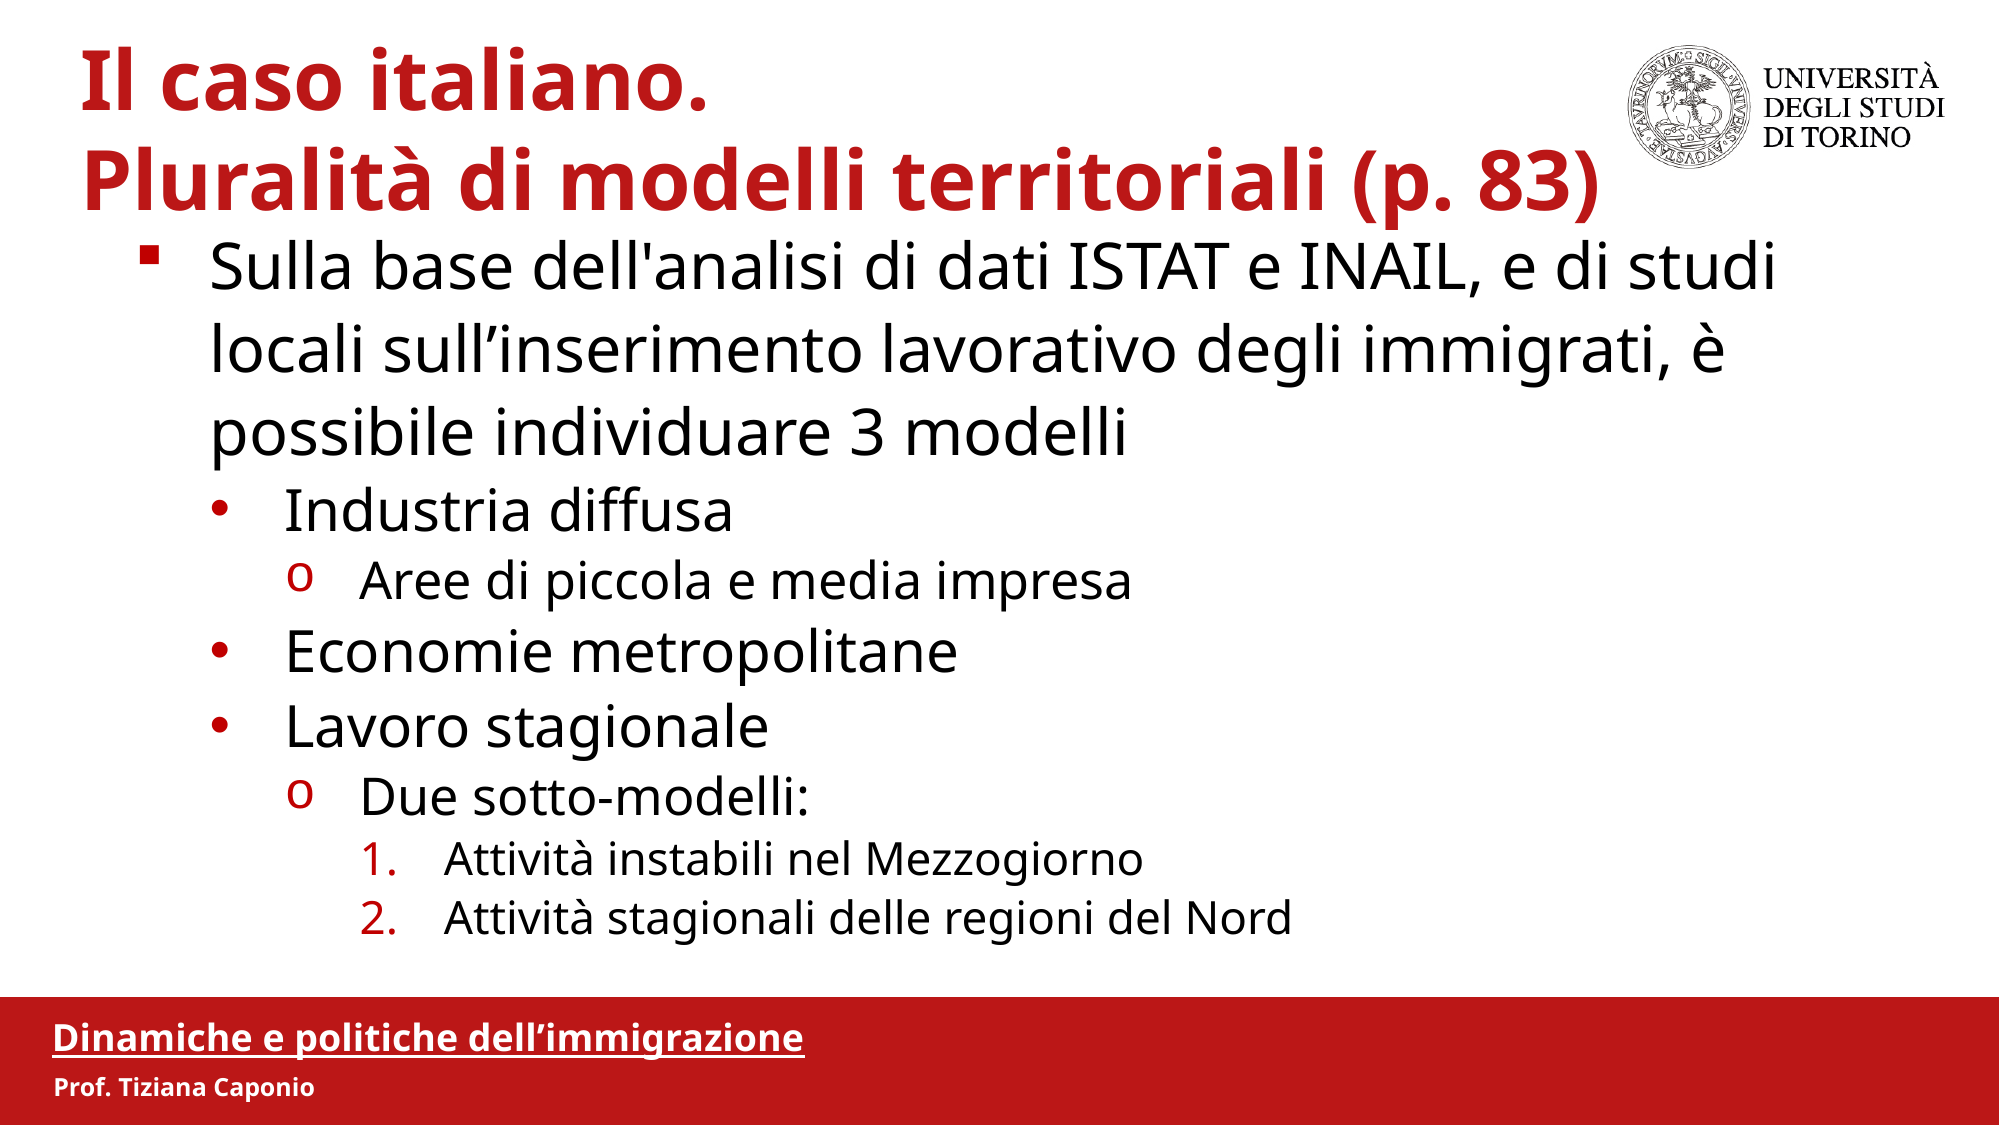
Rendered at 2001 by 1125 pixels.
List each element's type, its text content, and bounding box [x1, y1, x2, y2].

text_box Dinamiche e politiche dell’immigrazione [37, 1012, 2000, 1068]
text_box Prof. Tiziana Caponio [38, 1068, 2000, 1123]
text_box Sulla base dell'analisi di dati ISTAT e INAIL, e di studi locali sull’inserimento lavorativo degli immigrati, è possibile individuare 3 modelli Industria diffusa Aree di piccola e media impresa Economie metropolitane Lavoro stagionale Due sotto-modelli: Attività instabili nel Mezzogiorno Attività stagionali delle regioni del Nord [119, 211, 1900, 951]
text_box [37, 128, 2000, 184]
text_box Il caso italiano. Pluralità di modelli territoriali (p. 83) [0, 19, 2000, 235]
